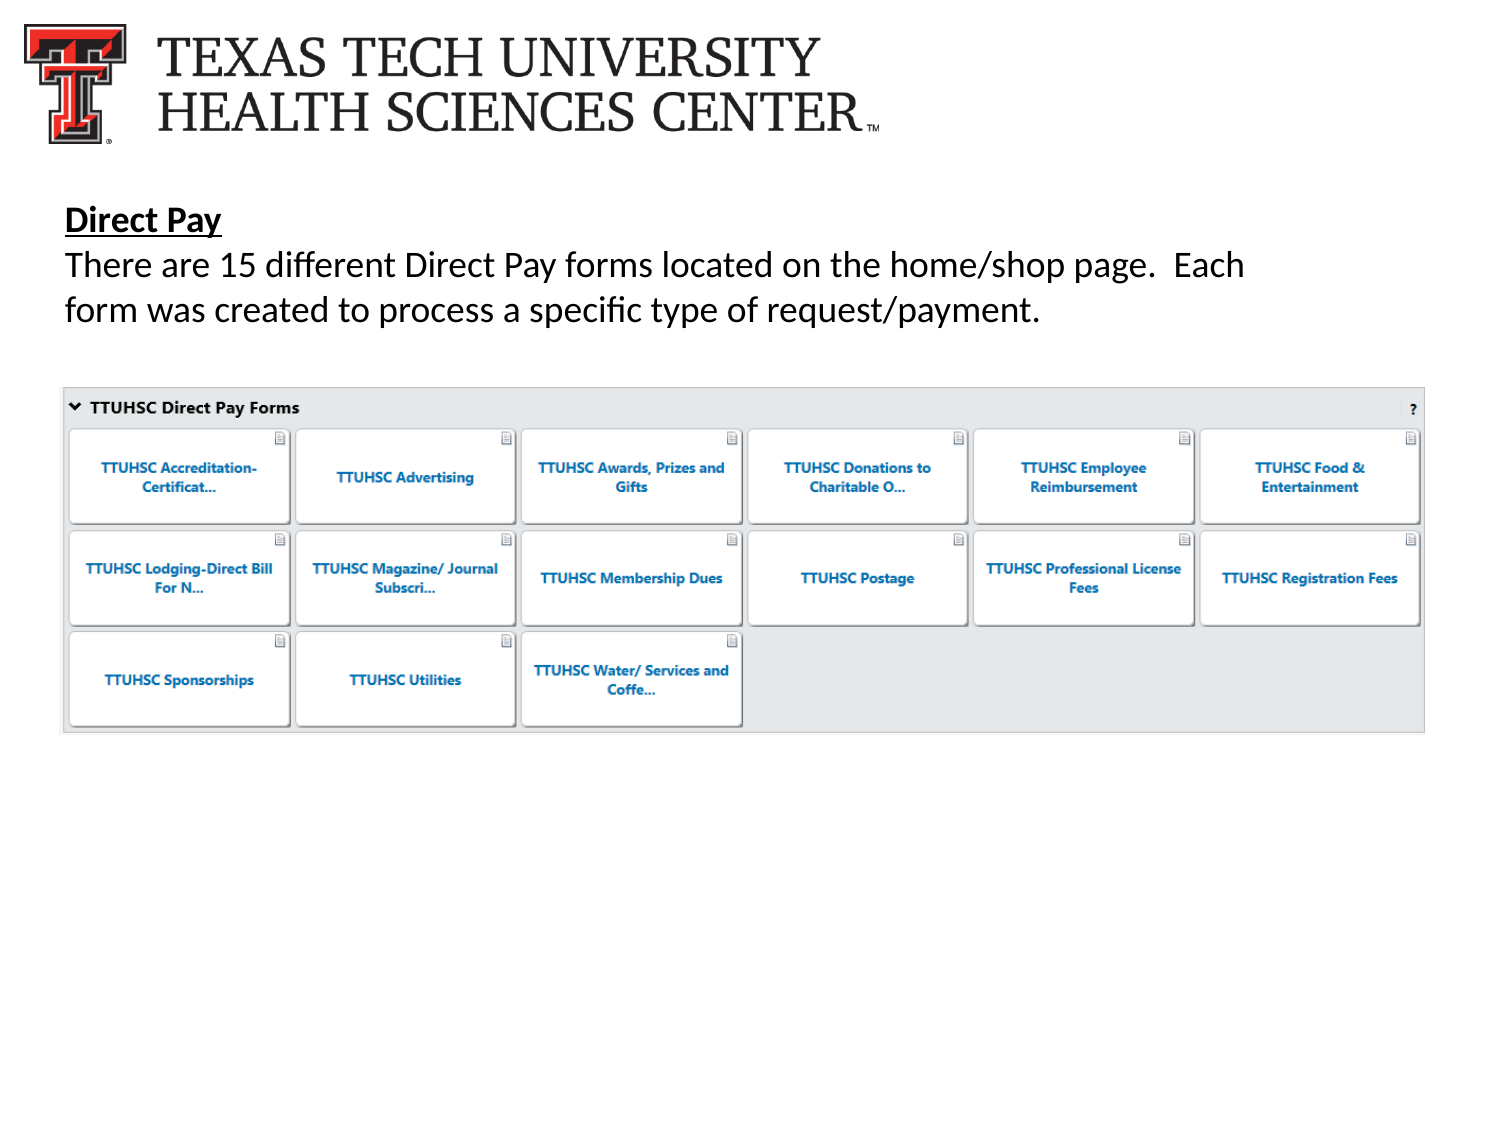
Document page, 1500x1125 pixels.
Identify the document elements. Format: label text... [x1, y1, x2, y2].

picture [24, 24, 879, 144]
text_box Direct Pay There are 15 different Direct Pay forms located on the home/shop page. Each form was created to process a specific type of request/payment. [49, 187, 1325, 338]
picture [59, 387, 1426, 735]
